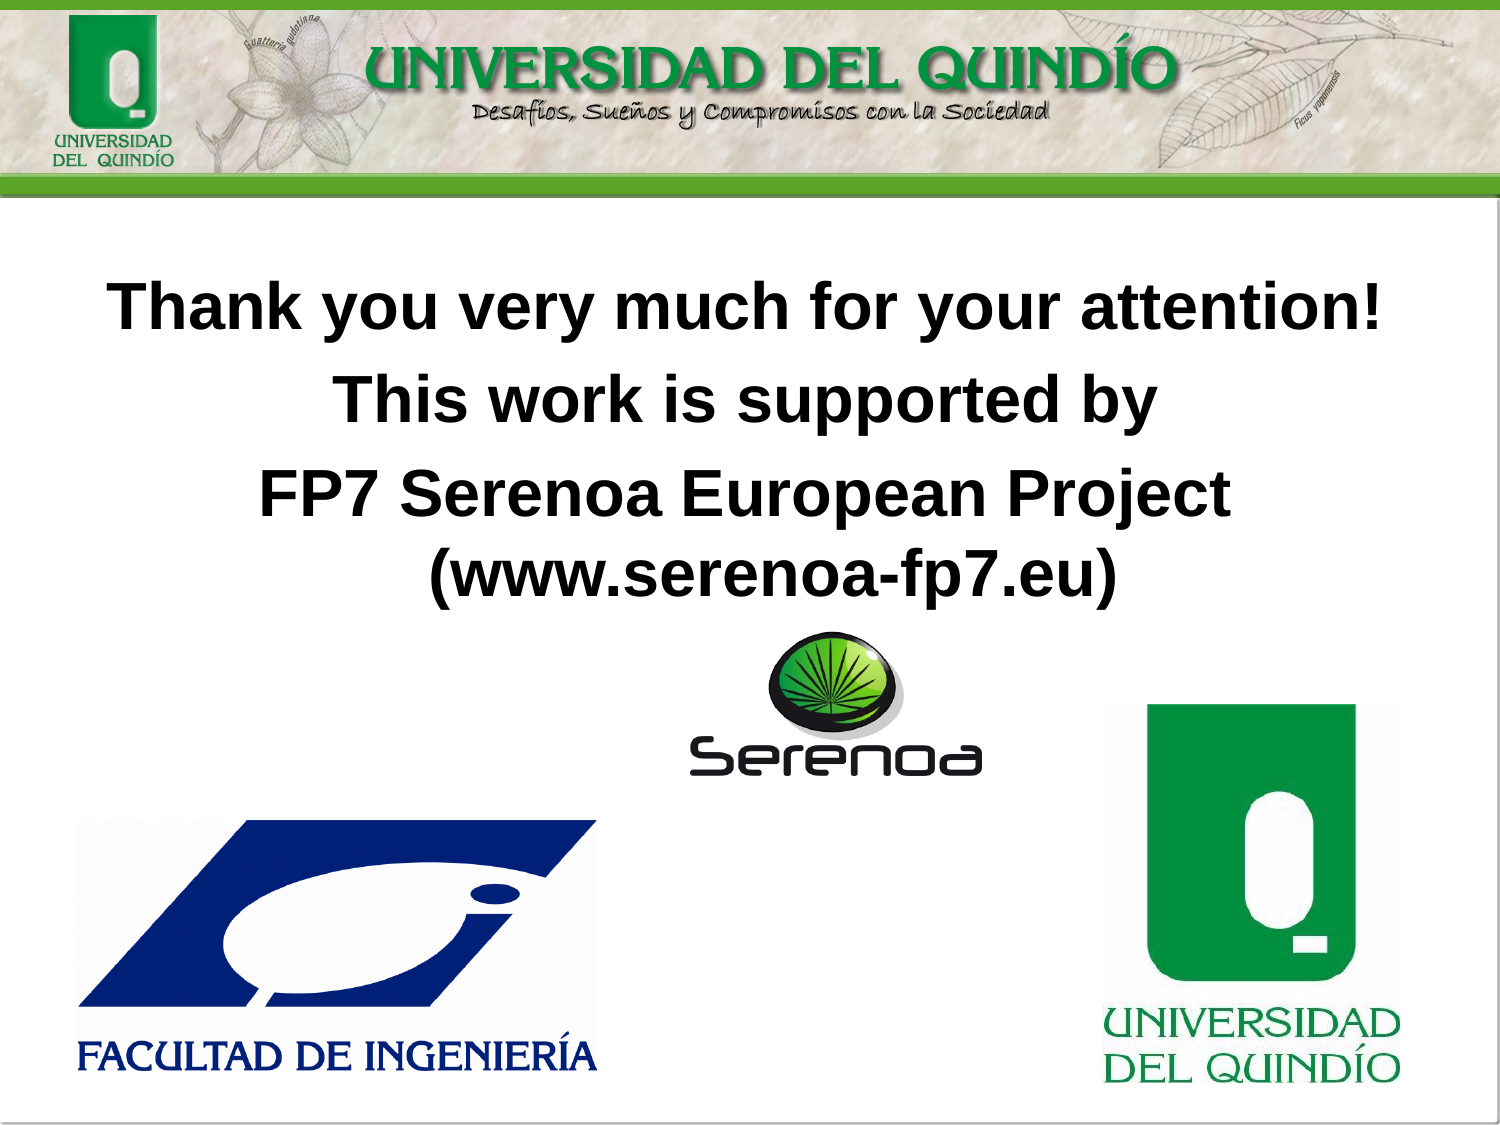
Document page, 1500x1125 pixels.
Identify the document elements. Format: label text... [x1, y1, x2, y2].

list Thank you very much for your attention! This work is supported by FP7 Serenoa European Project (www.serenoa-fp7.eu) [41, 255, 1451, 480]
picture [0, 0, 1500, 1125]
